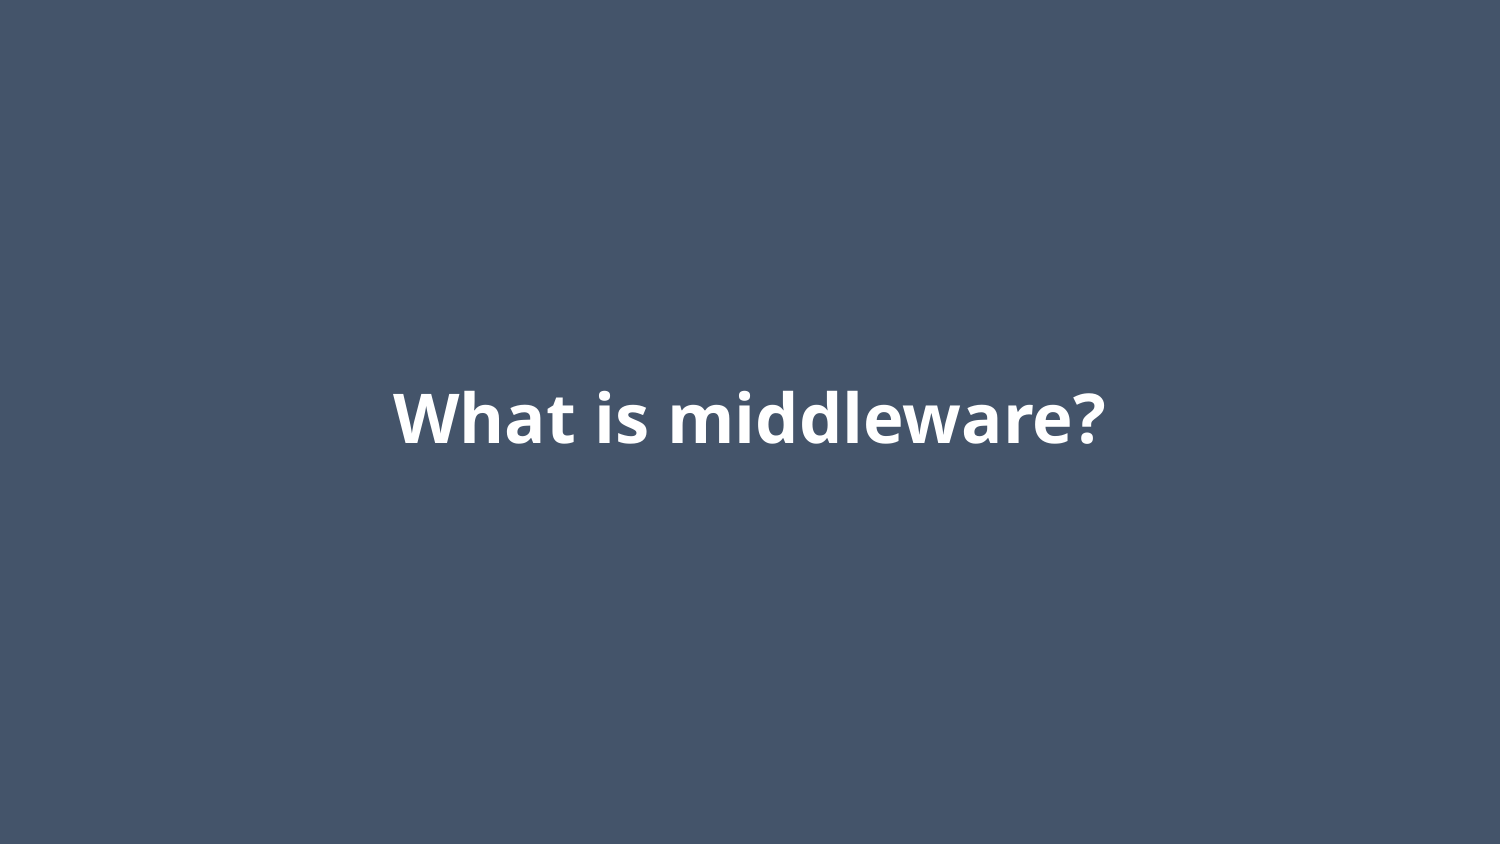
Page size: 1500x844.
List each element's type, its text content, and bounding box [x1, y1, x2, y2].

title What is middleware? [0, 0, 1500, 844]
